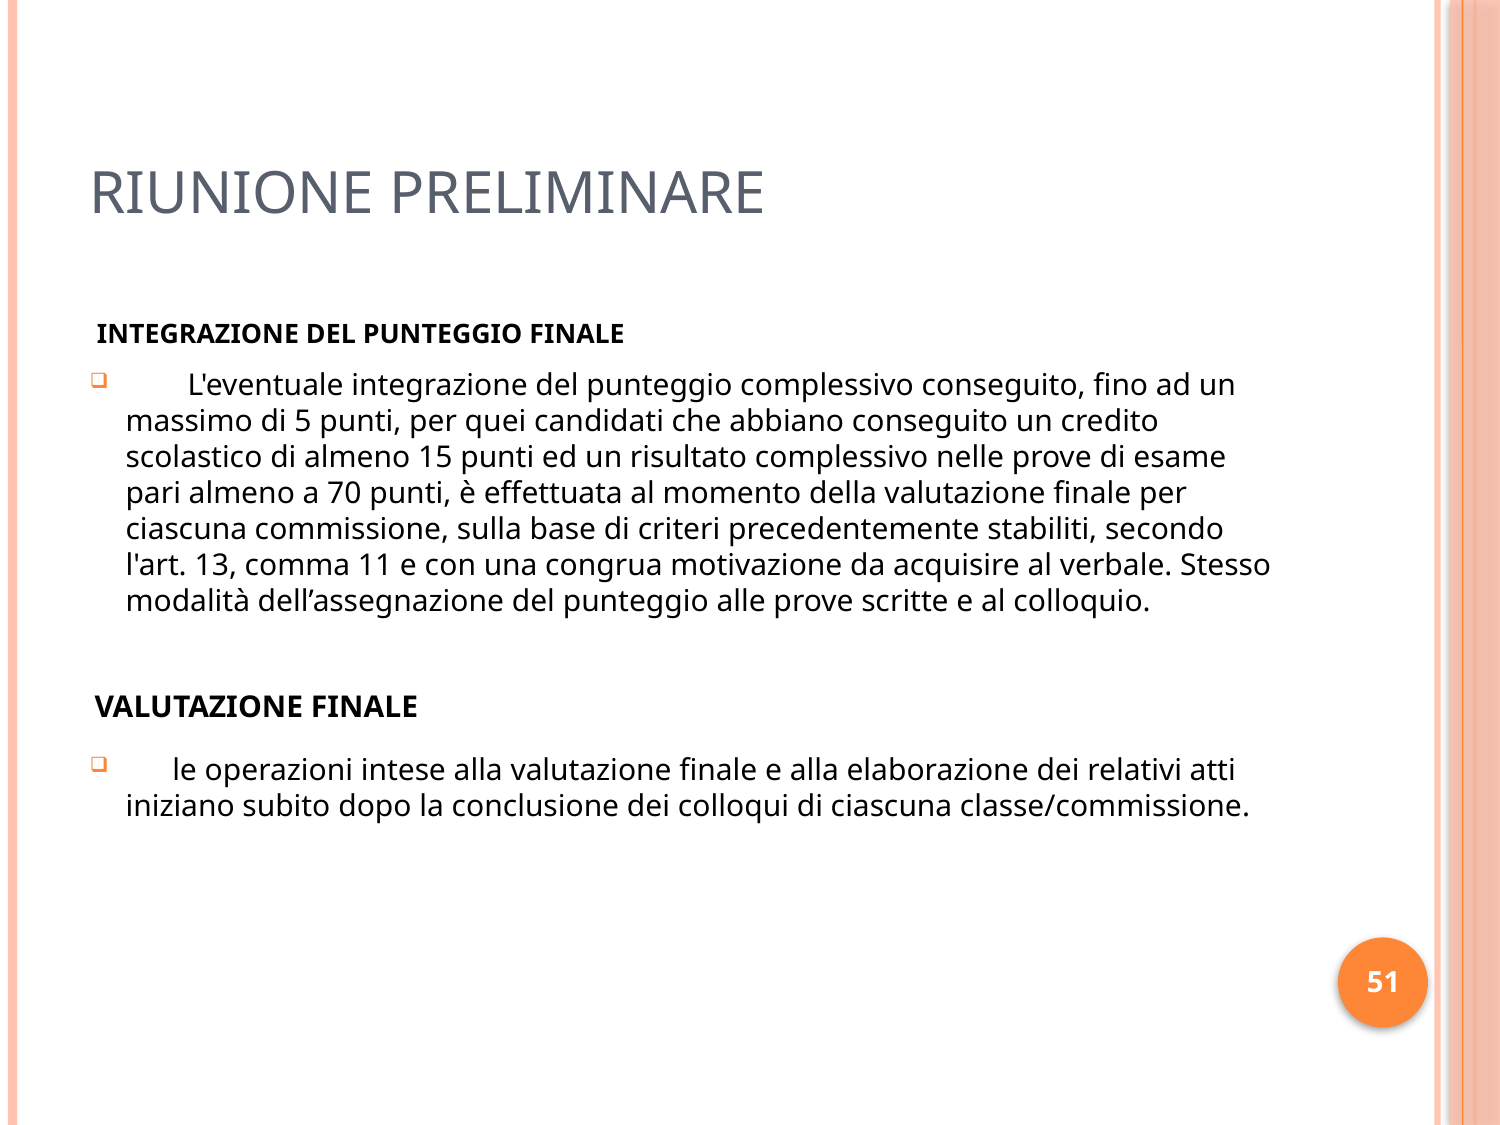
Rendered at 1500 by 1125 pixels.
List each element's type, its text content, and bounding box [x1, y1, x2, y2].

list INTEGRAZIONE DEL PUNTEGGIO FINALE L'eventuale integrazione del punteggio complessivo conseguito, fino ad un massimo di 5 punti, per quei candidati che abbiano conseguito un credito scolastico di almeno 15 punti ed un risultato complessivo nelle prove di esame pari almeno a 70 punti, è effettuata al momento della valutazione finale per ciascuna commissione, sulla base di criteri precedentemente stabiliti, secondo l'art. 13, comma 11 e con una congrua motivazione da acquisire al verbale. Stesso modalità dell’assegnazione del punteggio alle prove scritte e al colloquio. VALUTAZIONE FINALE le operazioni intese alla valutazione finale e alla elaborazione dei relativi atti iniziano subito dopo la conclusione dei colloqui di ciascuna classe/commissione. [75, 262, 1300, 1062]
slide_number 51 [1333, 940, 1434, 1027]
title RIUNIONE PRELIMINARE [75, 45, 1300, 233]
